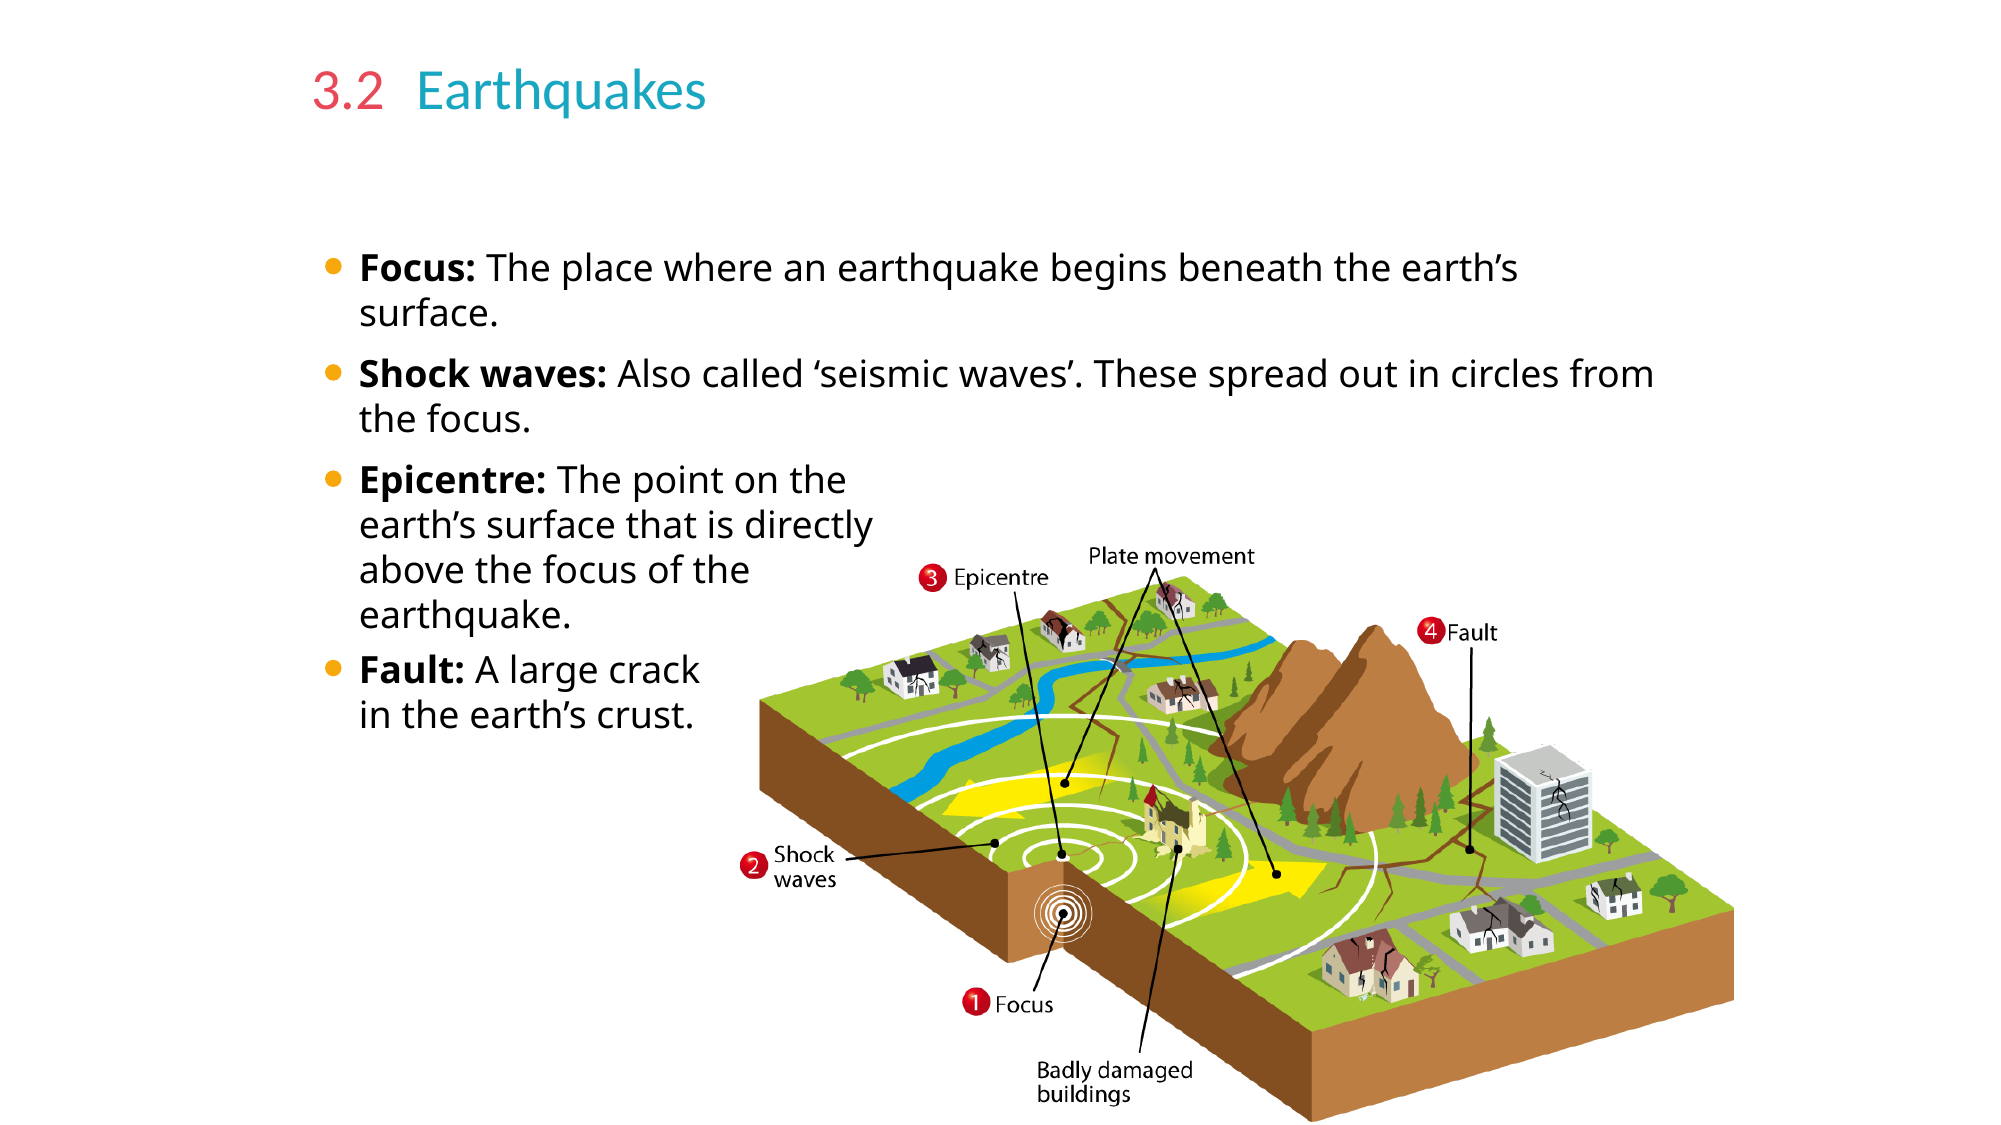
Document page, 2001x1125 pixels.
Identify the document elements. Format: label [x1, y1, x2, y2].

text_box [325, 236, 1609, 297]
text_box [324, 448, 940, 601]
picture [740, 543, 1734, 1122]
text_box [324, 638, 757, 745]
text_box [296, 44, 1653, 130]
text_box [324, 342, 1686, 404]
